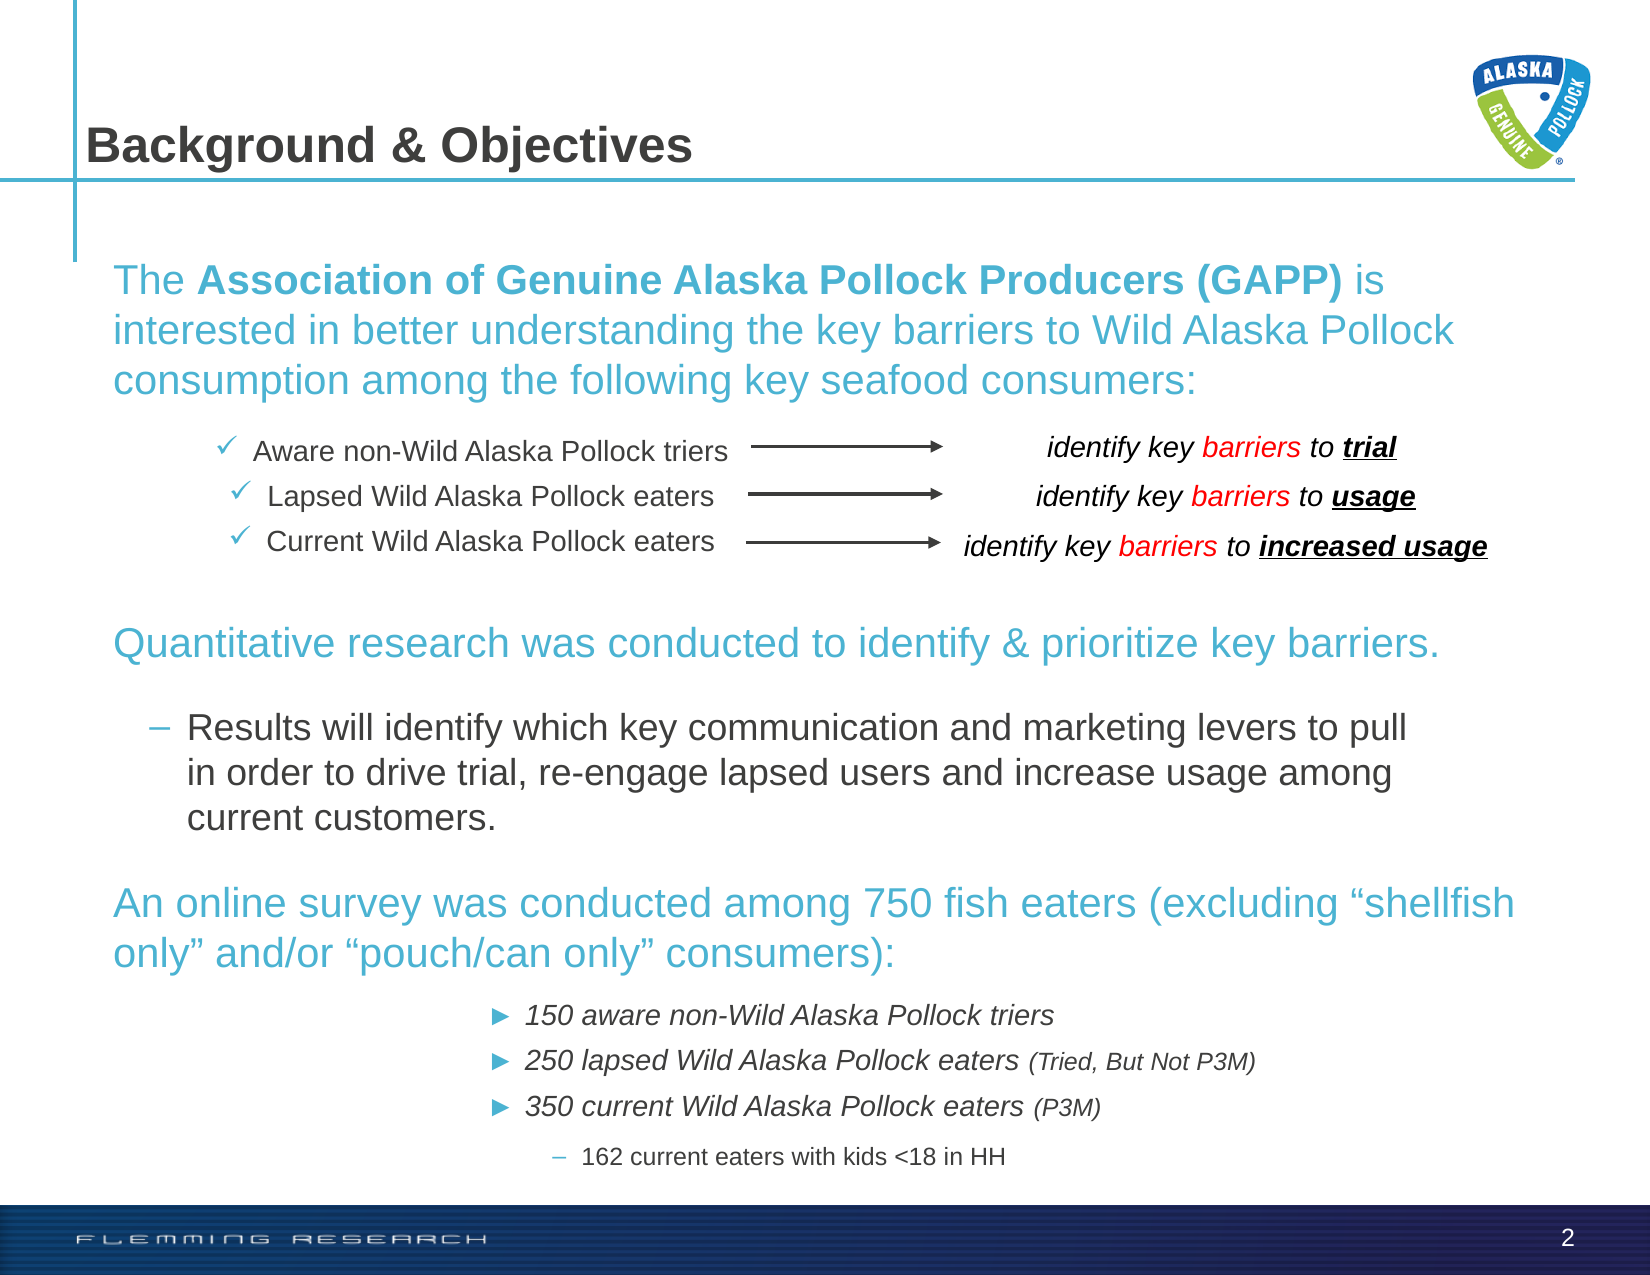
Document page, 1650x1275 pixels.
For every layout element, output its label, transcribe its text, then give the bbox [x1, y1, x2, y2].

table_header Aware non-Wild Alaska Pollock triers Lapsed Wild Alaska Pollock eaters Current Wild Alaska Pollock eaters [88, 431, 828, 562]
picture [0, 1205, 1650, 1275]
slide_number 2 [1544, 1220, 1575, 1260]
table_header identify key barriers to trial identify key barriers to usage identify key barriers to increased usage [828, 431, 1624, 562]
text_box The Association of Genuine Alaska Pollock Producers (GAPP) is interested in better understanding the key barriers to Wild Alaska Pollock consumption among the following key seafood consumers: Quantitative research was conducted to identify & prioritize key barriers. Results will identify which key communication and marketing levers to pull in order to drive trial, re-engage lapsed users and increase usage among current customers. An online survey was conducted among 750 fish eaters (excluding “shellfish only” and/or “pouch/can only” consumers): 162 current eaters with kids <18 in HH [74, 253, 1575, 1201]
picture [1571, 46, 1595, 173]
list Background & Objectives [70, 0, 1571, 173]
table_header 150 aware non-Wild Alaska Pollock triers 250 lapsed Wild Alaska Pollock eaters (Tried, But Not P3M) 350 current Wild Alaska Pollock eaters (P3M) [447, 999, 1324, 1122]
